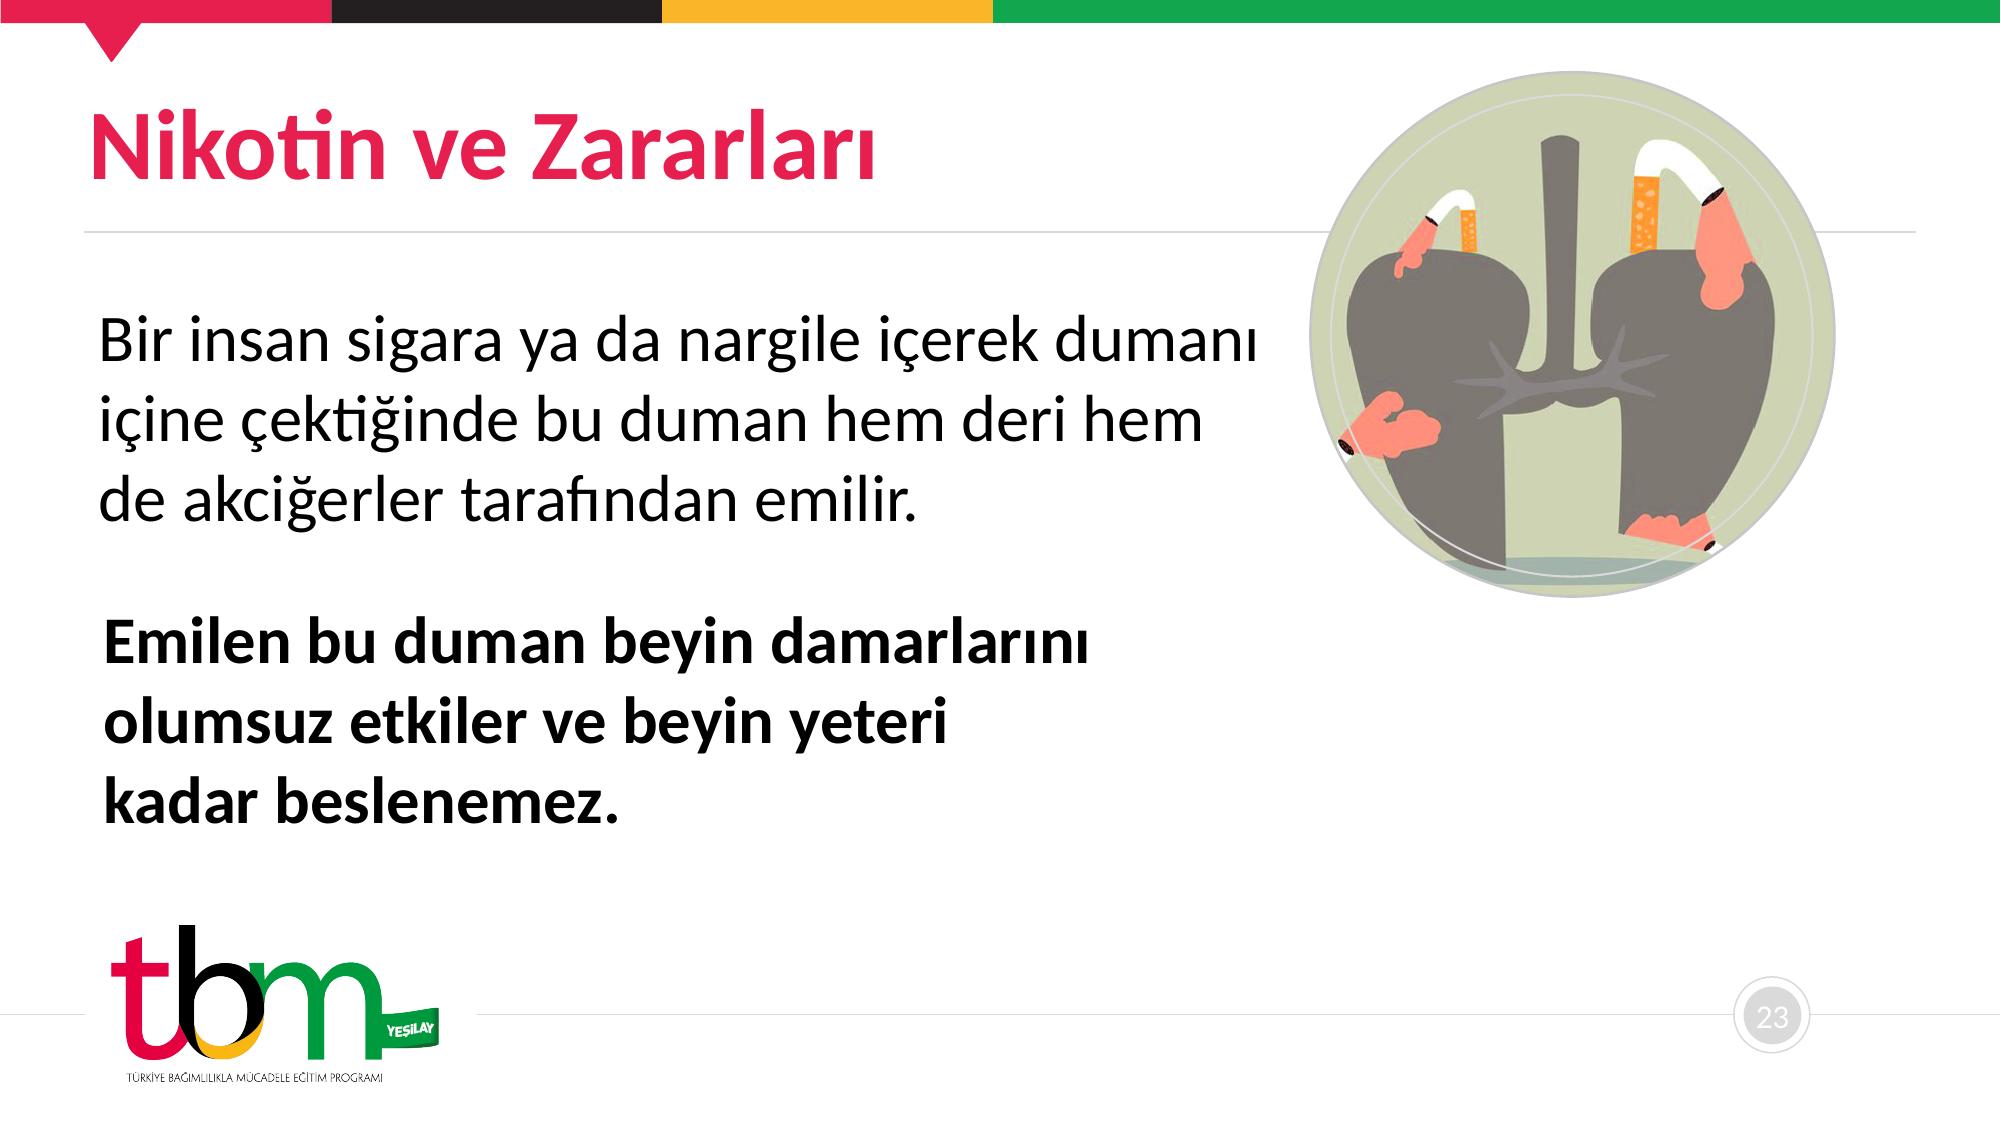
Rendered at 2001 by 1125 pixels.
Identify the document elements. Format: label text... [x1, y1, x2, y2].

picture [84, 21, 143, 62]
text_box [330, 0, 661, 24]
text_box Bir insan sigara ya da nargile içerek dumanı içine çektiğinde bu duman hem deri hem de akciğerler tarafından emilir. [84, 287, 1289, 543]
text_box Emilen bu duman beyin damarlarını olumsuz etkiler ve beyin yeteri kadar beslenemez. [88, 589, 1108, 845]
text_box [661, 0, 994, 24]
text_box [994, 0, 2000, 24]
text_box [0, 0, 330, 24]
text_box Nikotin ve Zararları [73, 72, 895, 207]
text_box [0, 925, 2000, 1082]
text_box [1331, 72, 1814, 232]
text_box [1310, 233, 1835, 597]
text_box [1330, 233, 1813, 577]
text_box [1354, 94, 1790, 232]
